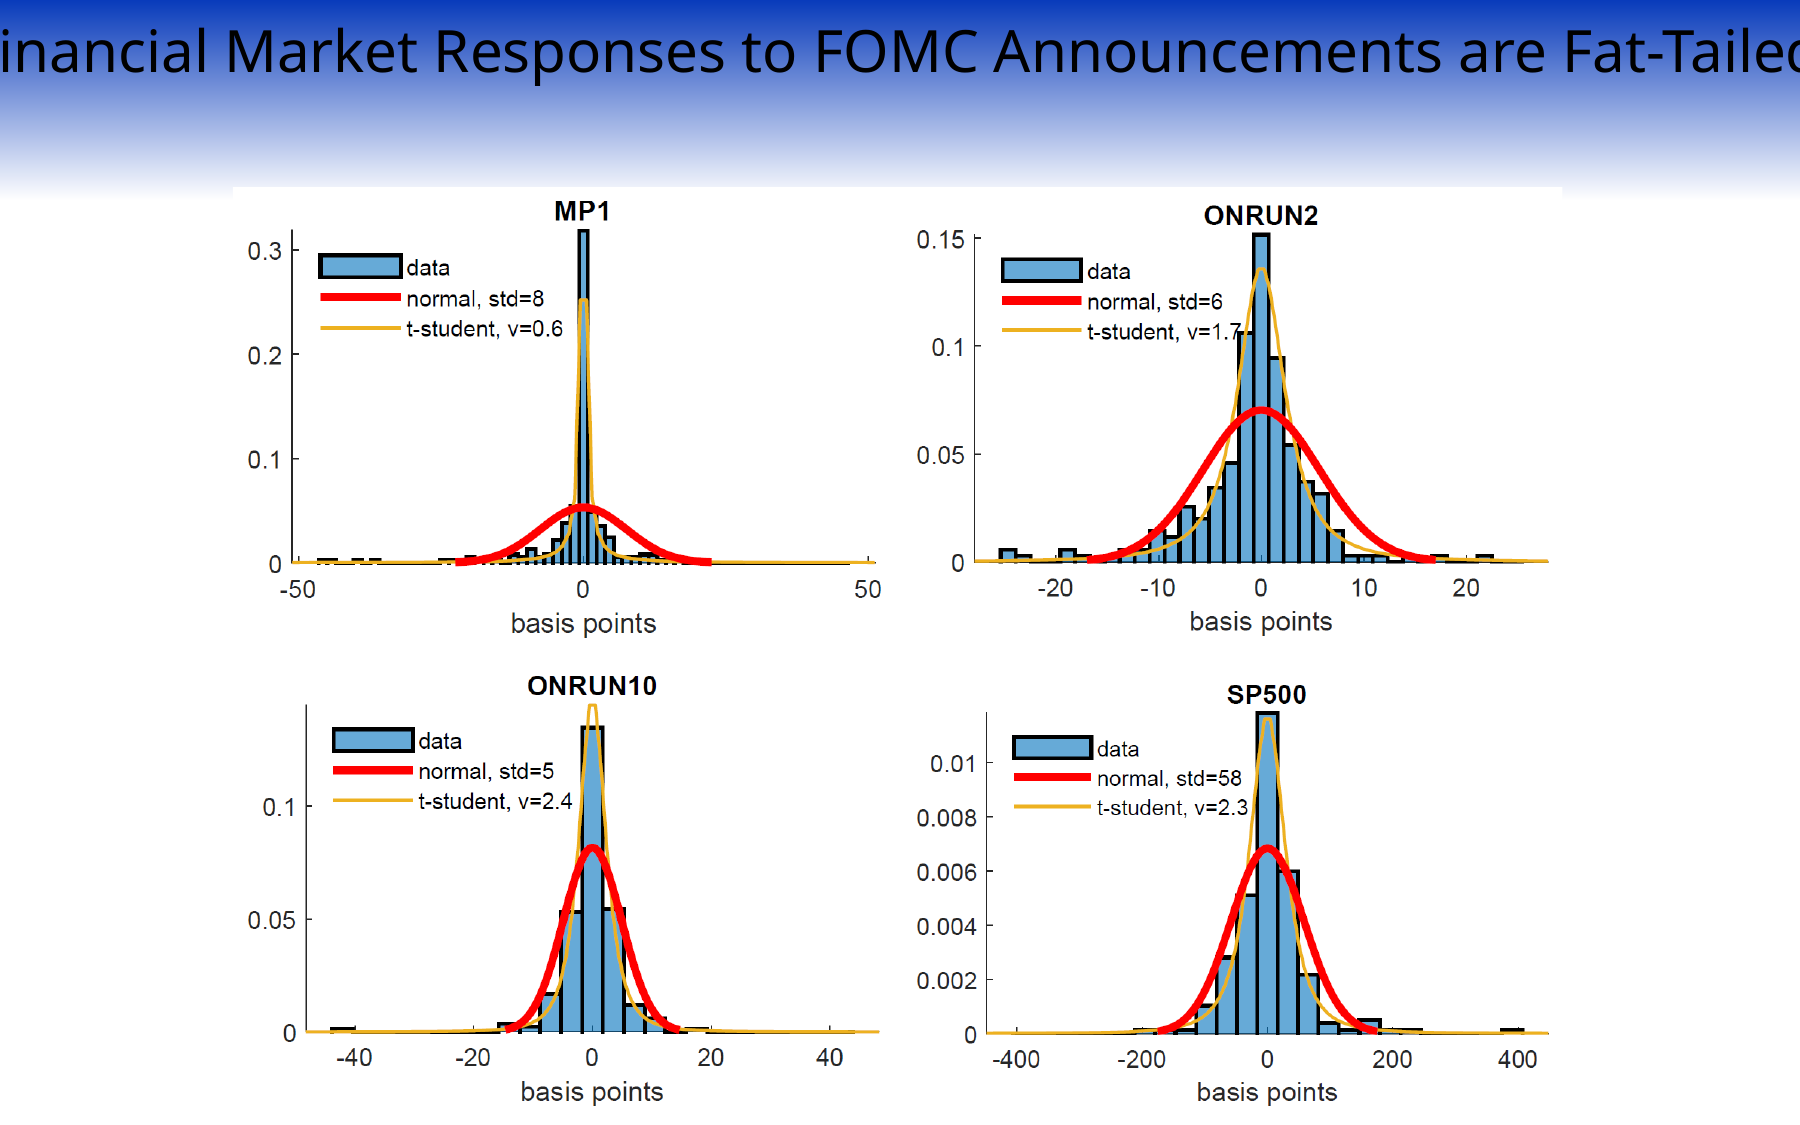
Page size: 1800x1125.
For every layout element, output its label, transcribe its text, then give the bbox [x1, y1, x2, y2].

text_box Financial Market Responses to FOMC Announcements are Fat-Tailed [0, 6, 1800, 92]
picture [232, 187, 1563, 1113]
